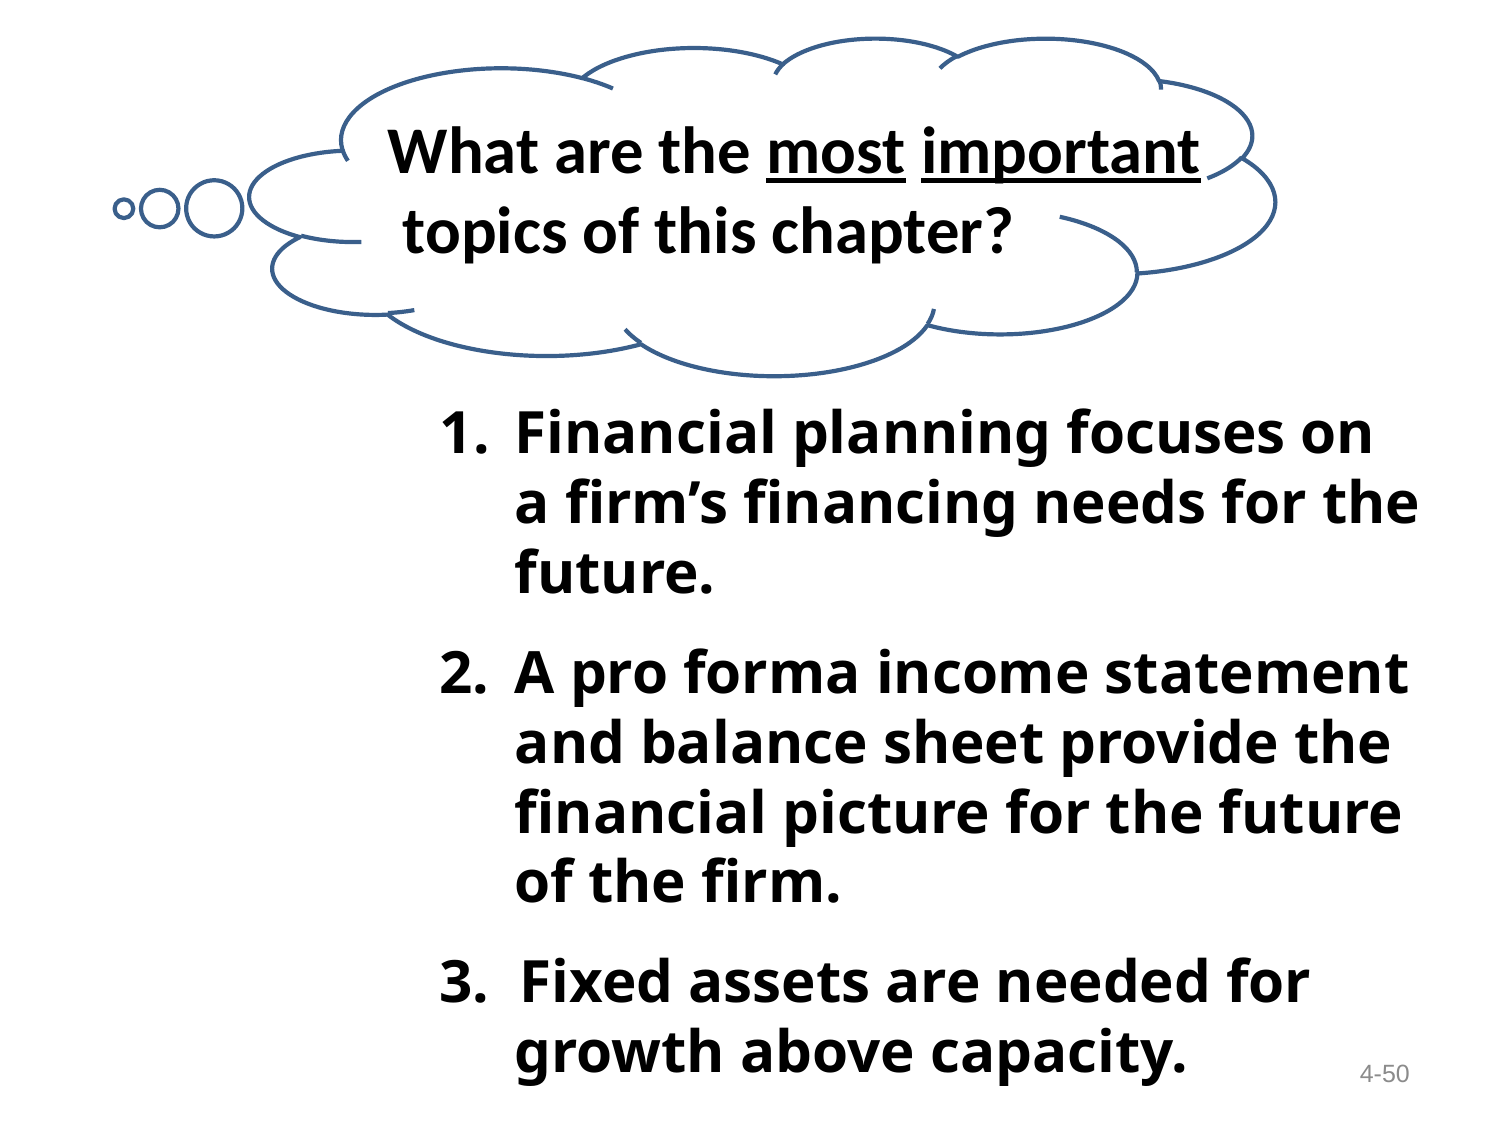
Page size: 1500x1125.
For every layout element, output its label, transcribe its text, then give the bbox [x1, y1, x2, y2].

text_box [249, 37, 1276, 376]
text_box [225, 62, 244, 199]
text_box Financial planning focuses on a firm’s financing needs for the future. 2. A pro forma income statement and balance sheet provide the financial picture for the future of the firm. 3. Fixed assets are needed for growth above capacity. [425, 387, 1438, 1125]
